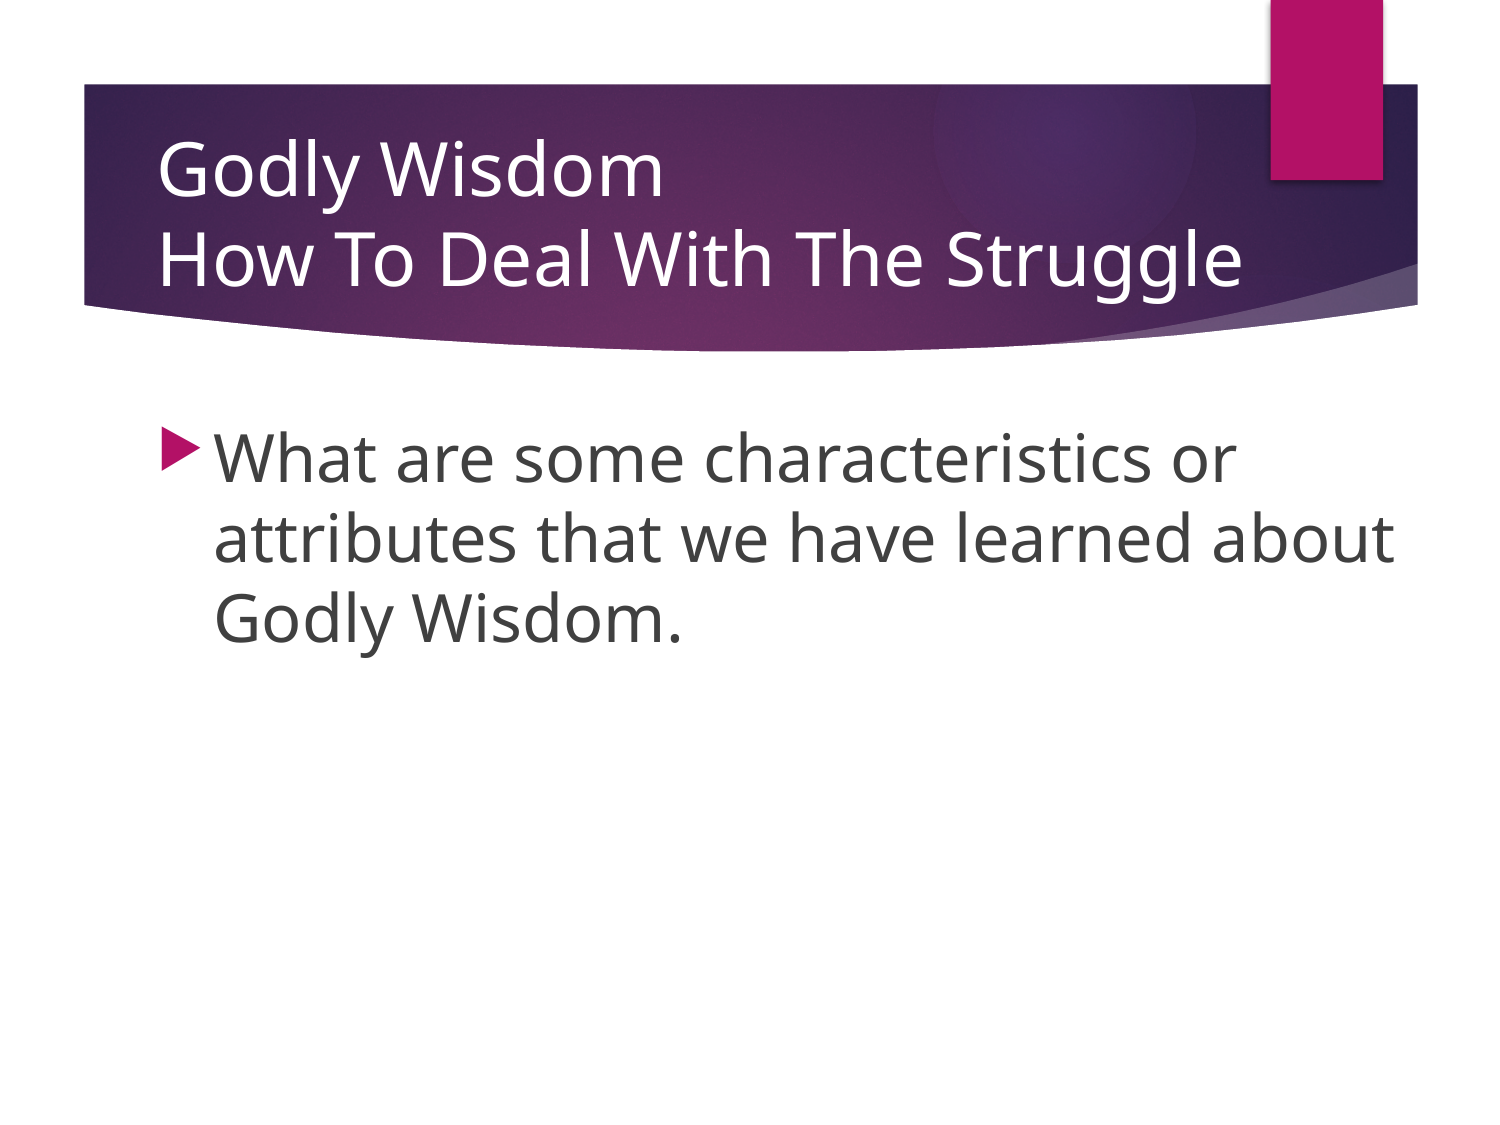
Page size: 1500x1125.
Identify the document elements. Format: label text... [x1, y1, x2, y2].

list What are some characteristics or attributes that we have learned about Godly Wisdom. [141, 408, 1413, 1000]
title Godly Wisdom How To Deal With The Struggle [141, 112, 1313, 311]
